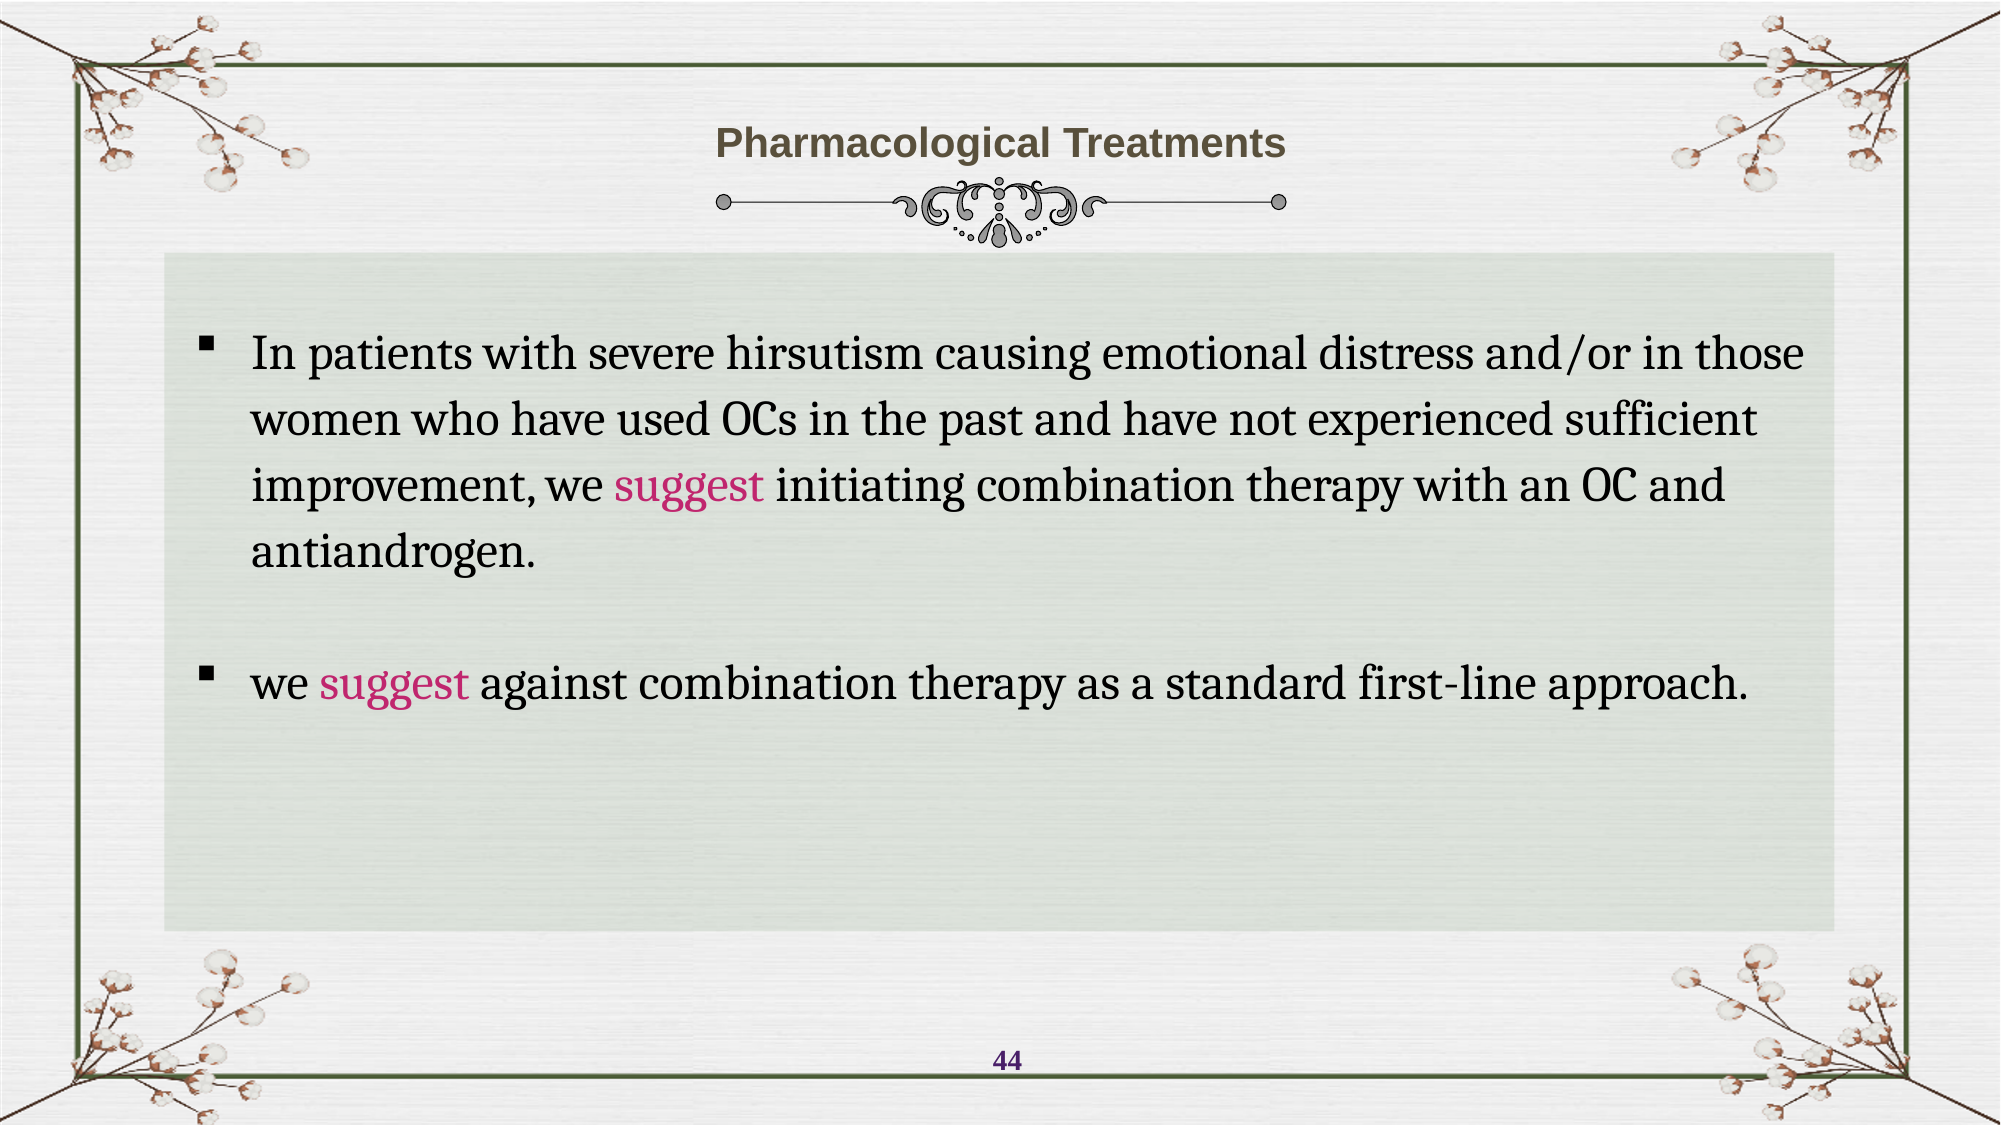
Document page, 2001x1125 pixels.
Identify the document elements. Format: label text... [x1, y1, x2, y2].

slide_number 44 [587, 1025, 1038, 1085]
text_box Pharmacological Treatments [685, 77, 1317, 174]
picture [0, 0, 2001, 1125]
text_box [716, 177, 1286, 248]
text_box [164, 252, 1835, 932]
text_box In patients with severe hirsutism causing emotional distress and/or in those women who have used OCs in the past and have not experienced sufficient improvement, we suggest initiating combination therapy with an OC and antiandrogen. we suggest against combination therapy as a standard first-line approach. [180, 246, 1822, 717]
